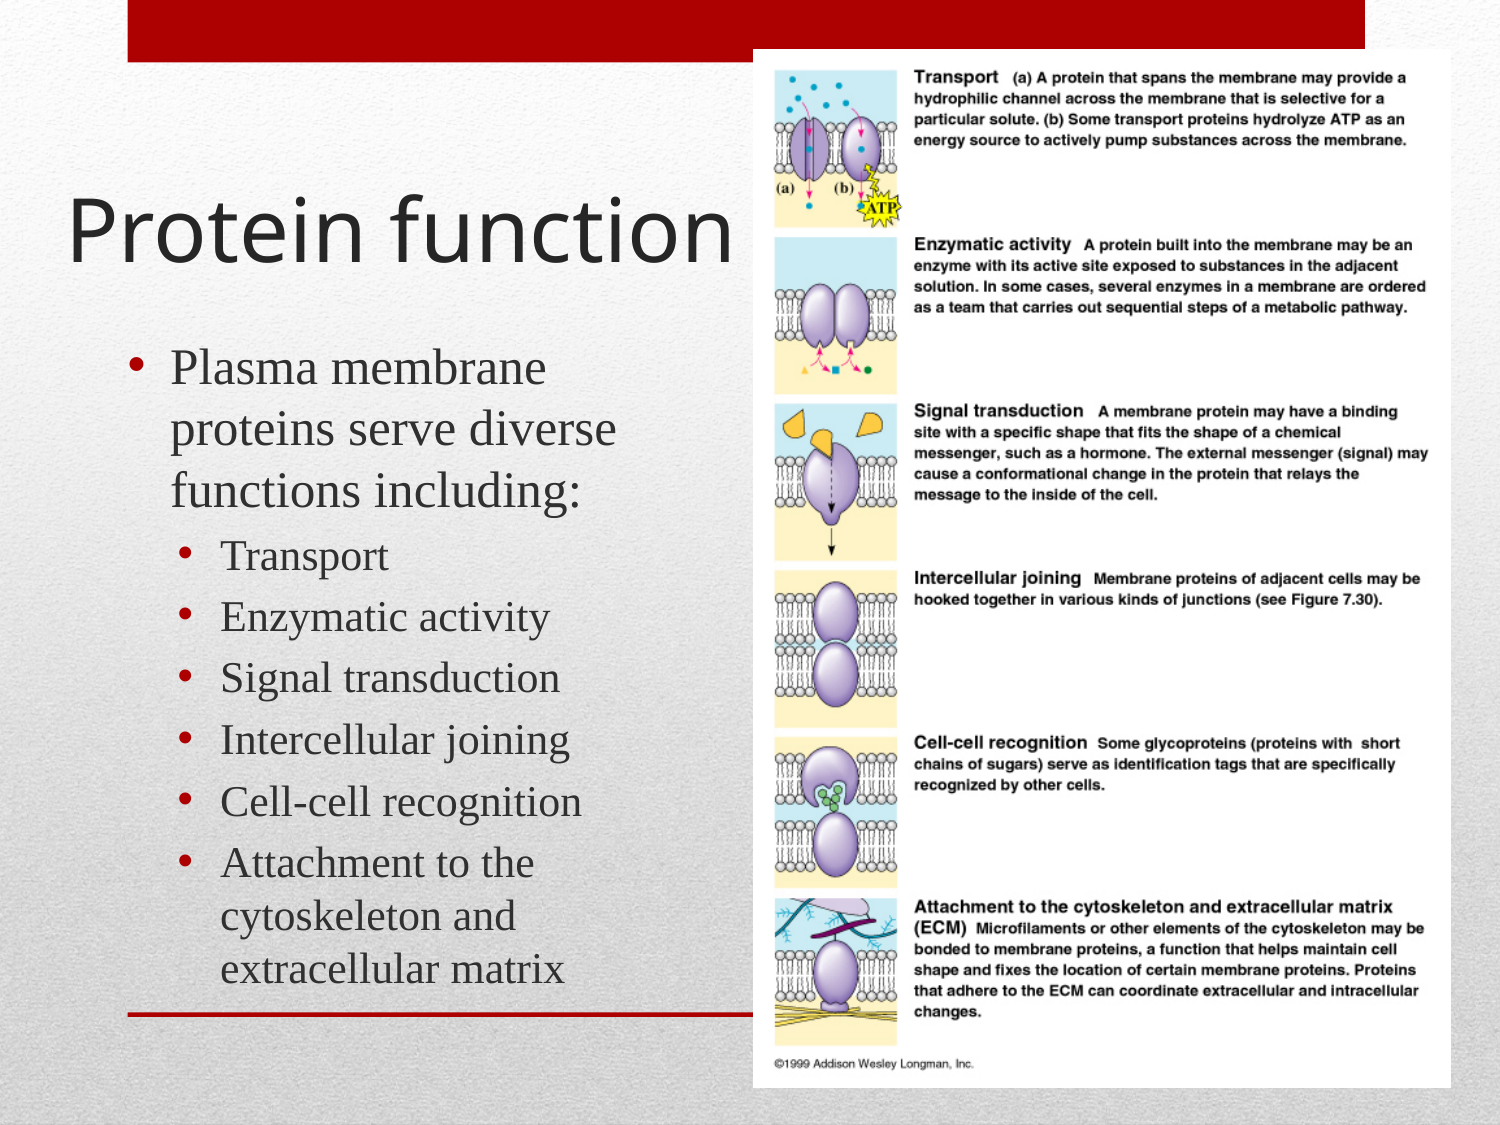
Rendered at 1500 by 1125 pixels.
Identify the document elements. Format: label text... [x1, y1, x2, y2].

title Protein function [50, 99, 748, 288]
list Plasma membrane proteins serve diverse functions including: Transport Enzymatic activity Signal transduction Intercellular joining Cell-cell recognition Attachment to the cytoskeleton and extracellular matrix [112, 324, 738, 1000]
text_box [752, 49, 1451, 1089]
